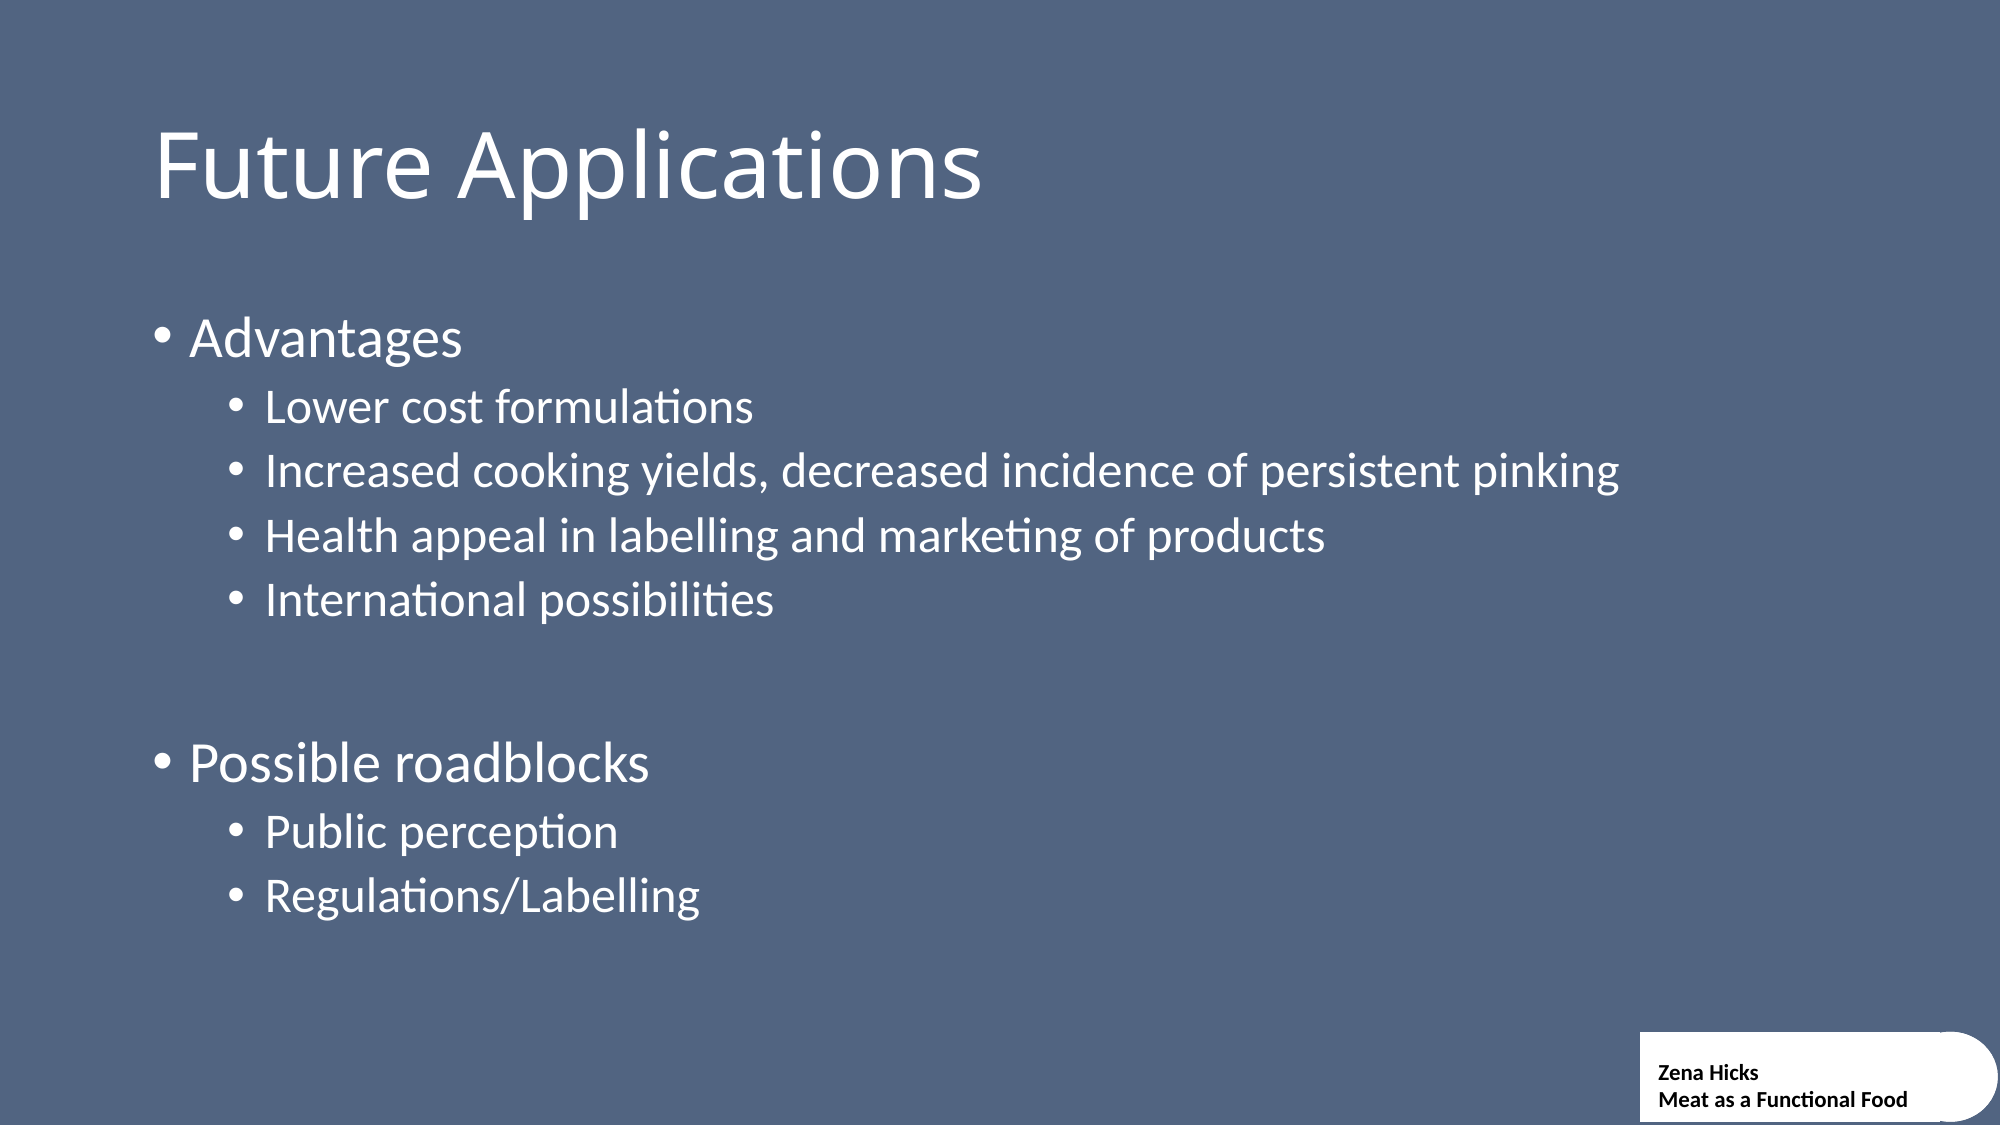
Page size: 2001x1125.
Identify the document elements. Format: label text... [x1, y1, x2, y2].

title Future Applications [137, 59, 1863, 278]
list Advantages Lower cost formulations Increased cooking yields, decreased incidence of persistent pinking Health appeal in labelling and marketing of products International possibilities Possible roadblocks Public perception Regulations/Labelling [137, 299, 1863, 1014]
